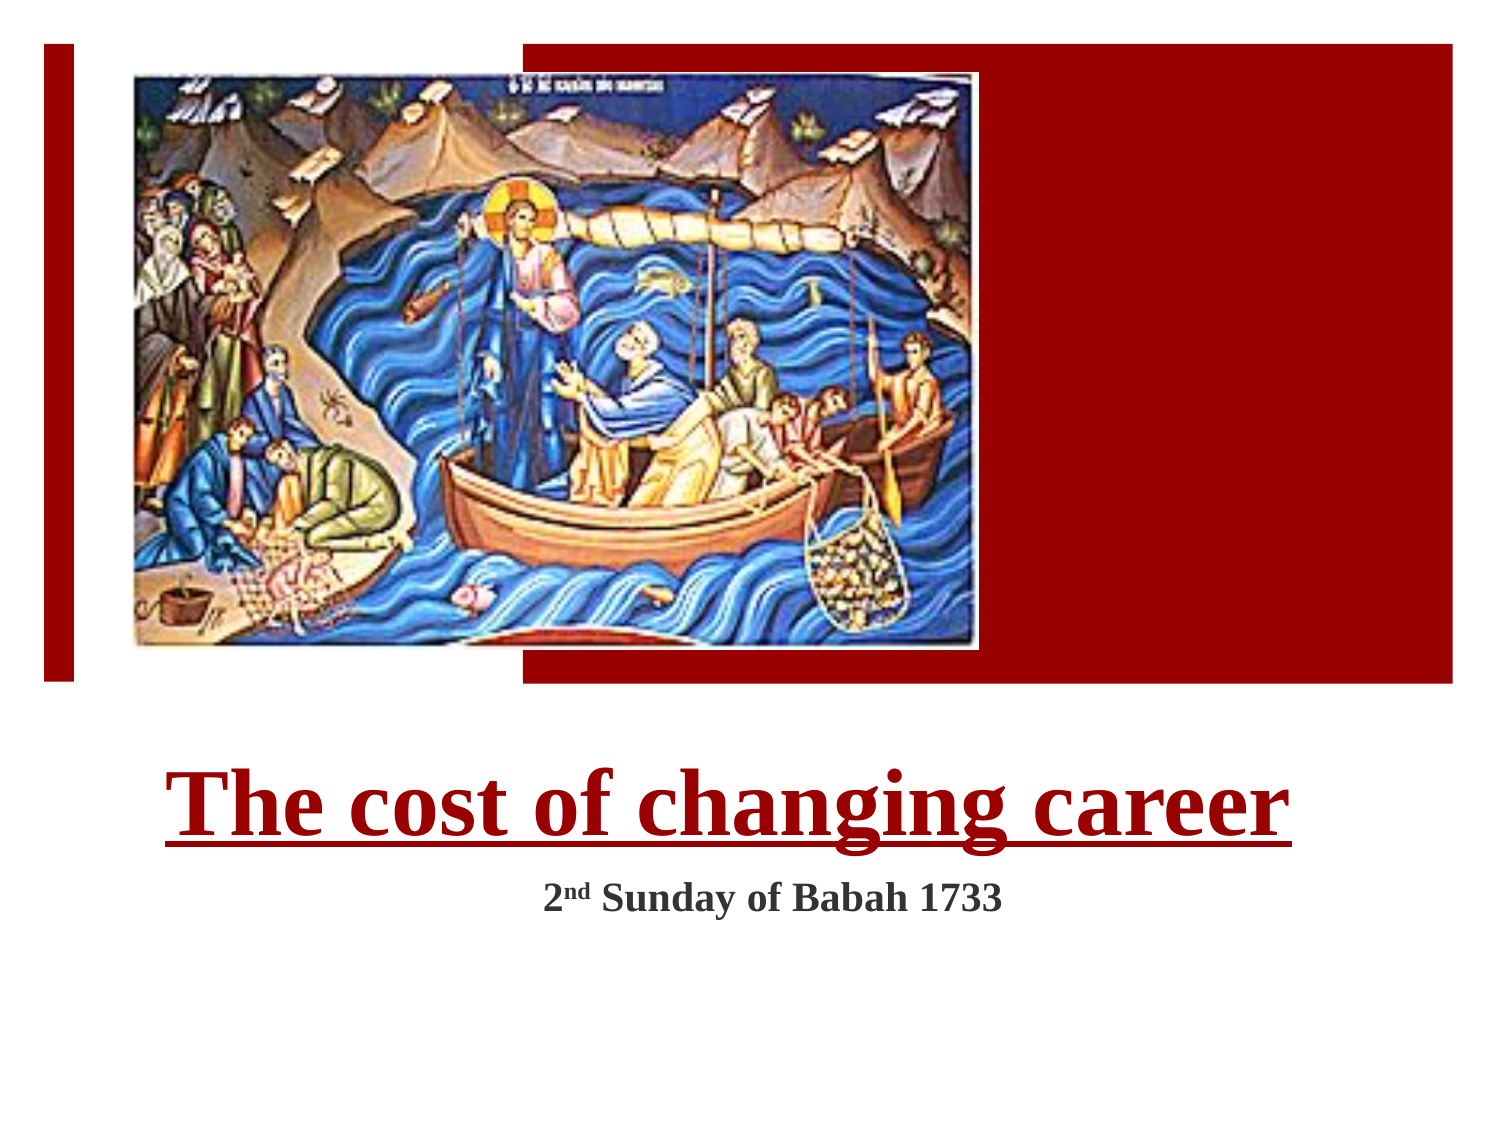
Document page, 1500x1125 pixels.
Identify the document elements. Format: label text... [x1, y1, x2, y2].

subtitle 2nd Sunday of Babah 1733 [325, 862, 1221, 965]
picture [131, 71, 980, 651]
title The cost of changing career [37, 690, 1421, 863]
